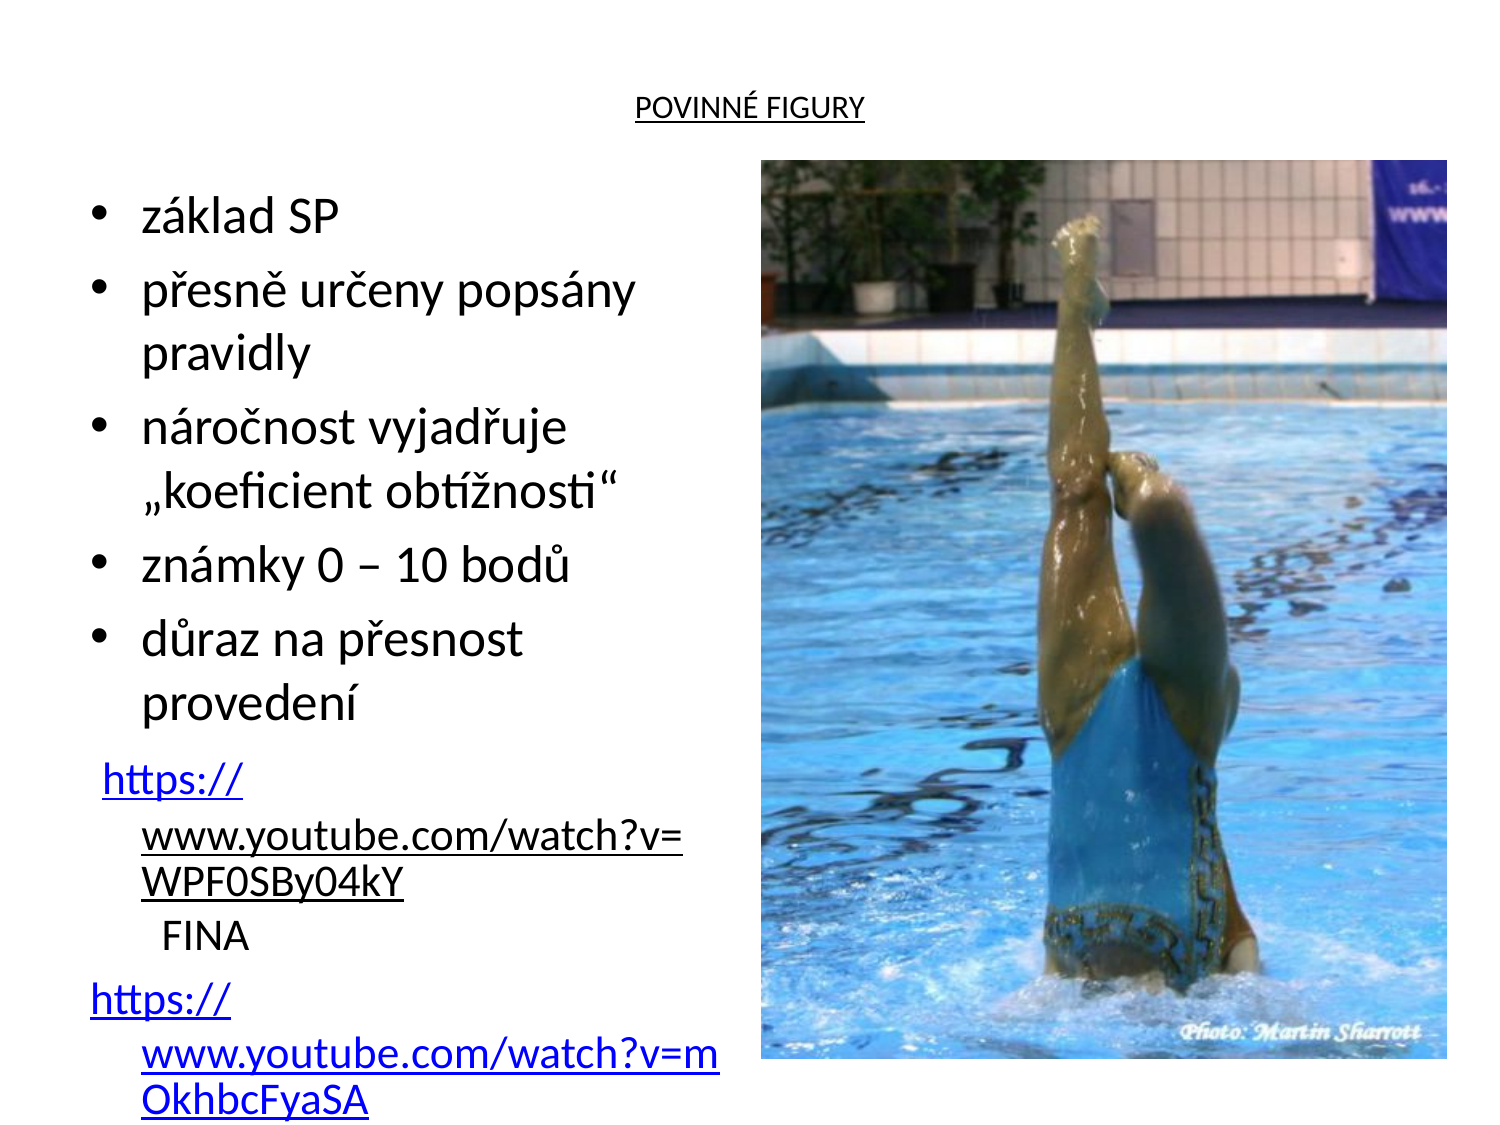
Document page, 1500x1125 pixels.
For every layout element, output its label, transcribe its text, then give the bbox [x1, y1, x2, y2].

title POVINNÉ FIGURY [75, 78, 1425, 173]
list základ SP přesně určeny popsány pravidly náročnost vyjadřuje „koeficient obtížnosti“ známky 0 – 10 bodů důraz na přesnost provedení https://www.youtube.com/watch?v=WPF0SBy04kY FINA https://www.youtube.com/watch?v=mOkhbcFyaSA [75, 172, 738, 1047]
picture [761, 160, 1448, 1059]
